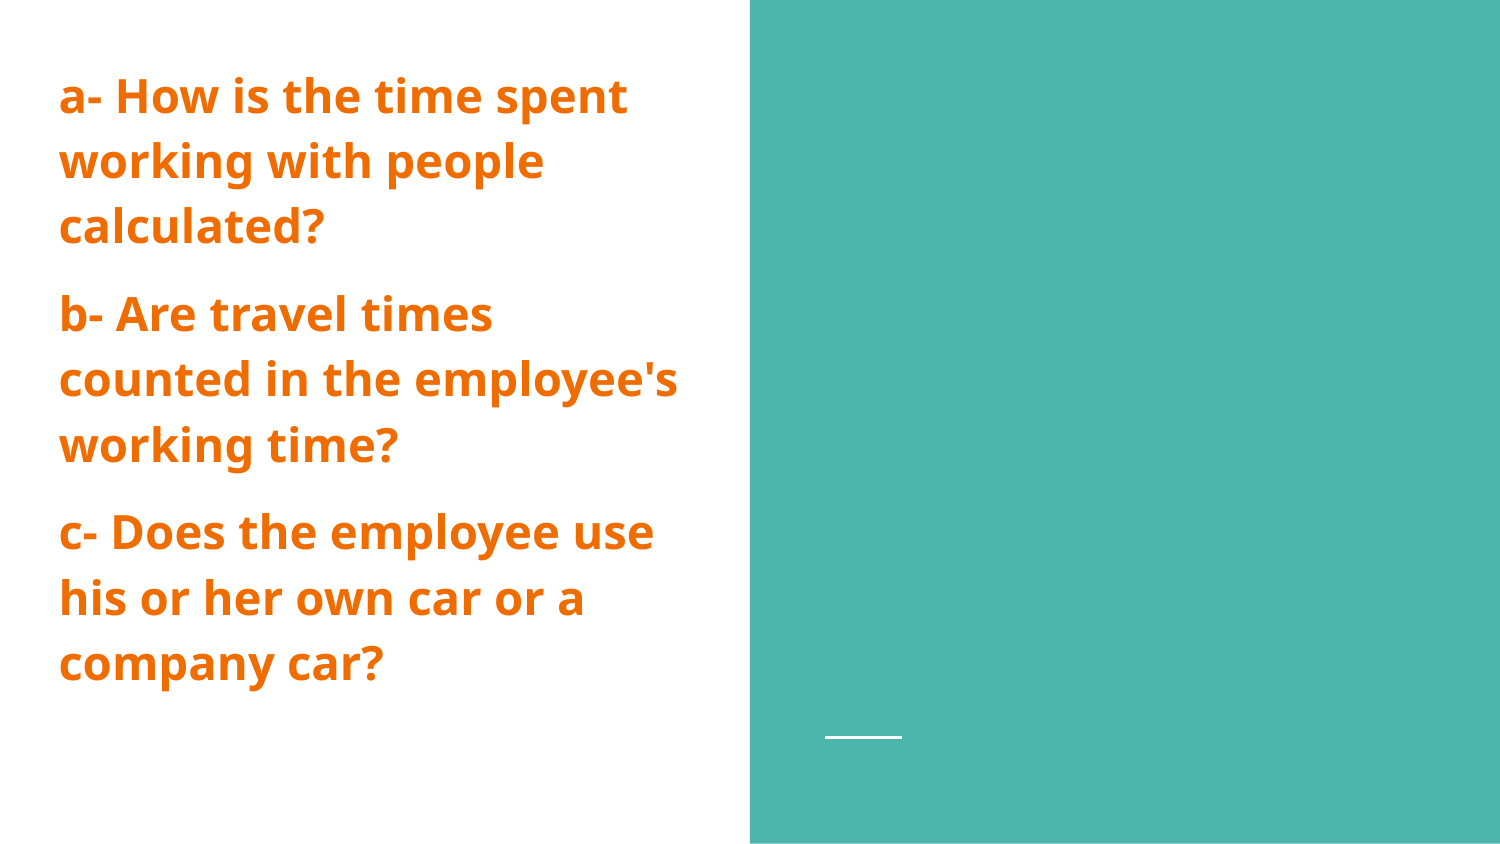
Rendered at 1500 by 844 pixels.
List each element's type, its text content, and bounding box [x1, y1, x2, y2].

title a- How is the time spent working with people calculated? b- Are travel times counted in the employee's working time? c- Does the employee use his or her own car or a company car? [43, 42, 708, 749]
